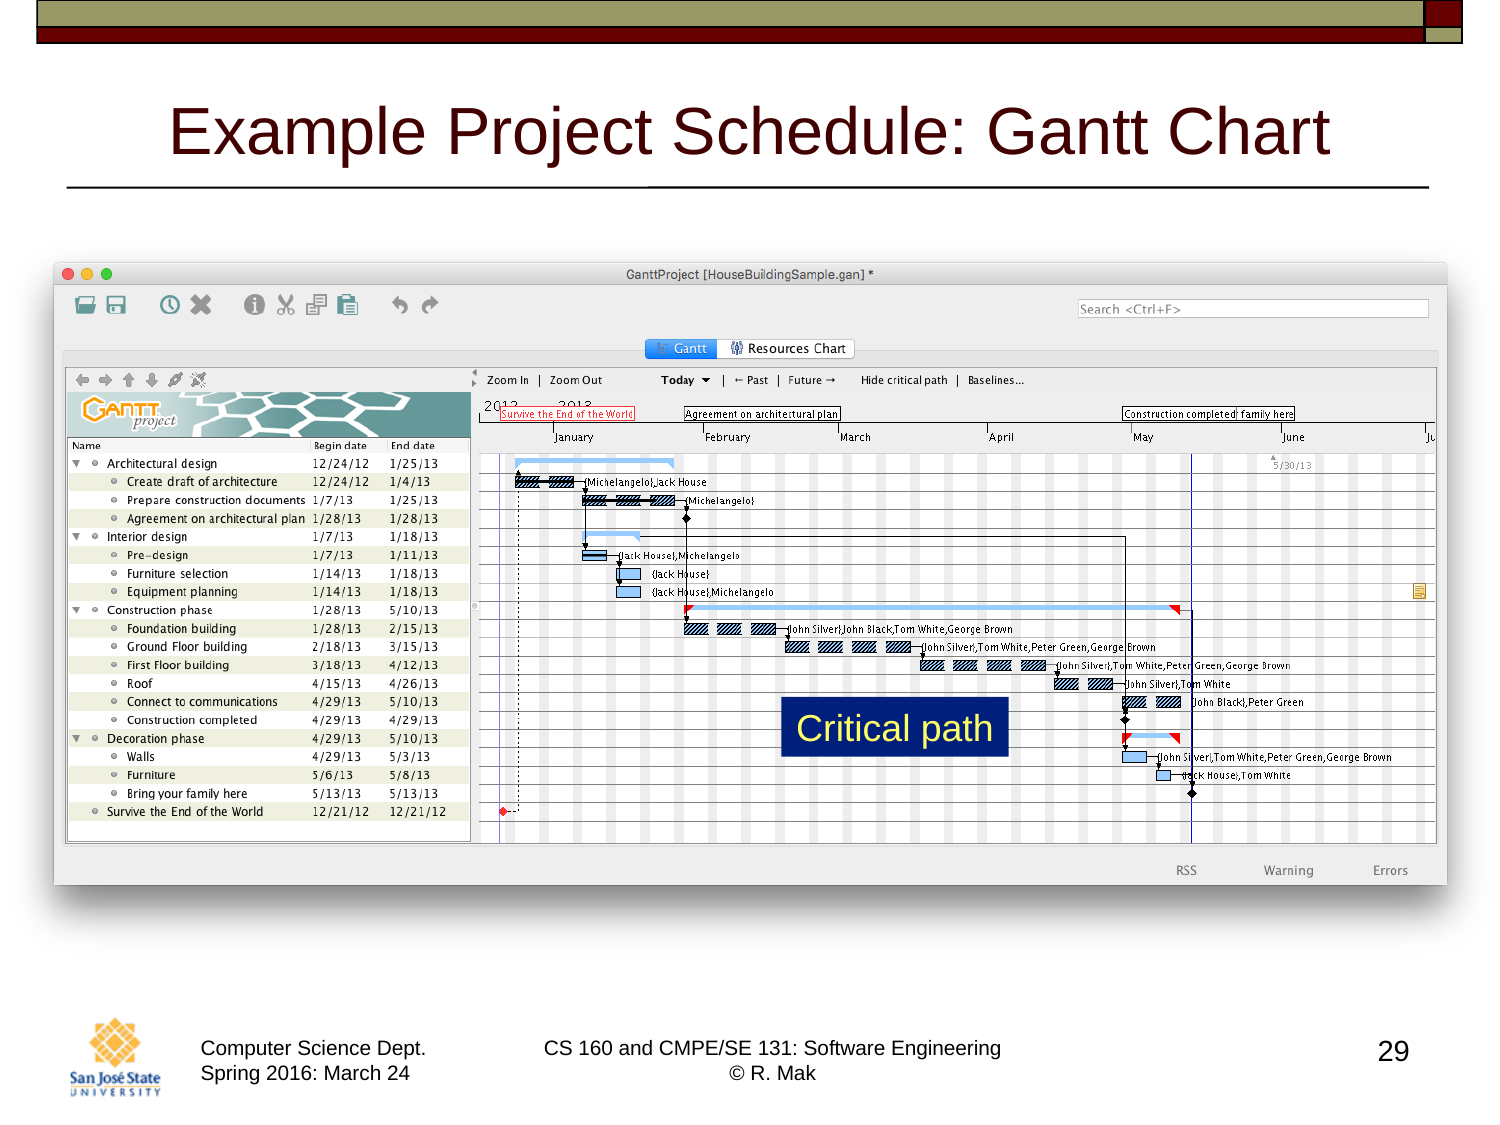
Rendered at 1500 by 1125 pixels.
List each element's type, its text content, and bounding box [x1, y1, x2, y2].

picture [0, 232, 1500, 962]
slide_number 29 [1112, 1025, 1425, 1100]
title Example Project Schedule: Gantt Chart [75, 67, 1425, 175]
picture [60, 1012, 166, 1112]
